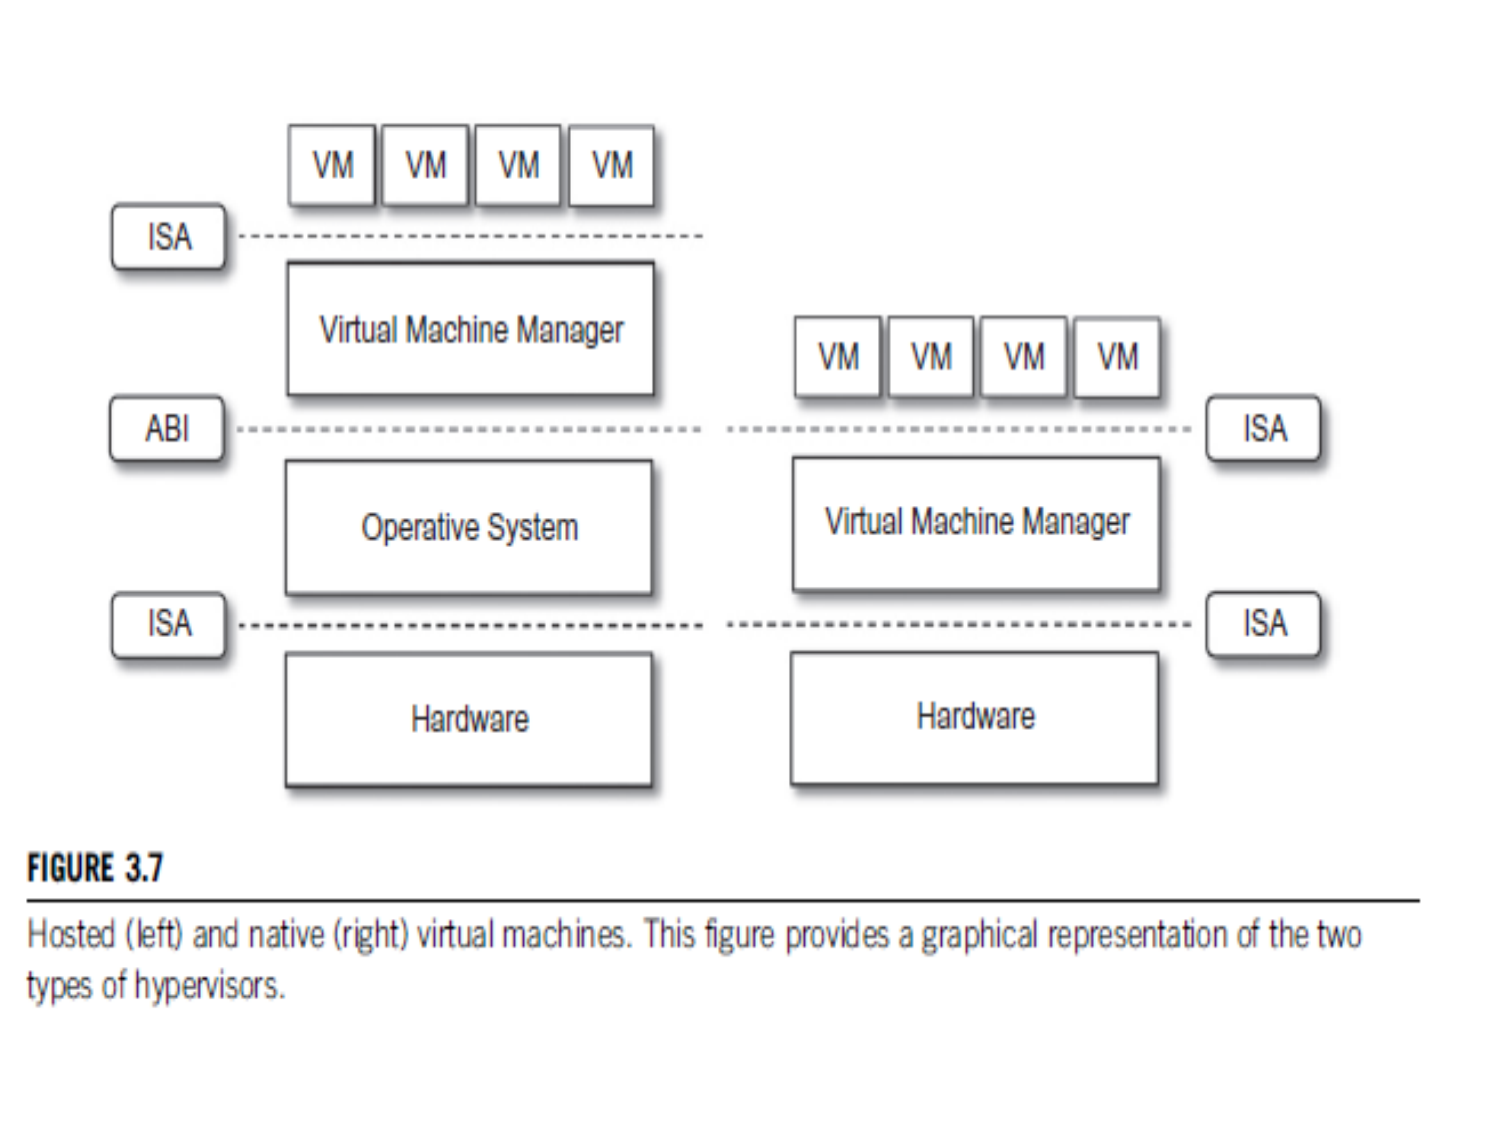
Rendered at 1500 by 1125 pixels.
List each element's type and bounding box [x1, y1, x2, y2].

picture [0, 74, 1464, 1051]
